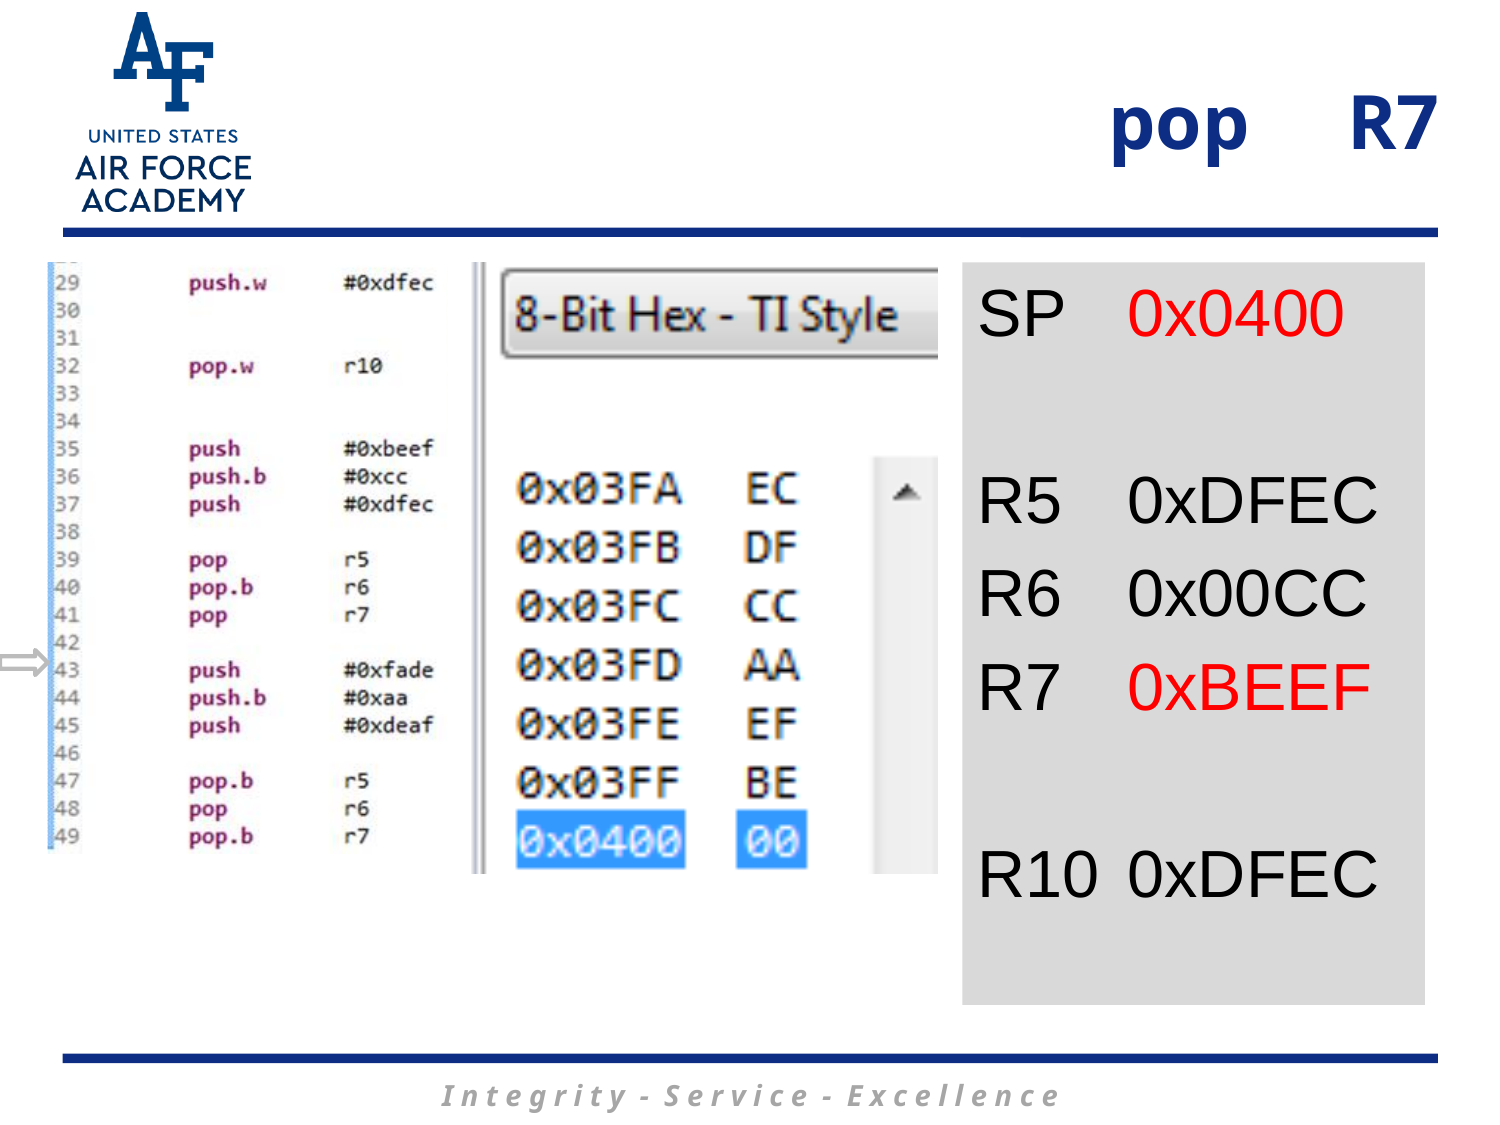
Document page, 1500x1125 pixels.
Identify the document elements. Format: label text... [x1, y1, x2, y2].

text_box SP 0x0400 R5 0xDFEC R6 0x00CC R7 0xBEEF R10 0xDFEC [962, 262, 1425, 1005]
picture [47, 262, 448, 854]
picture [470, 262, 938, 875]
title pop R7 [299, 29, 1456, 211]
text_box [0, 648, 42, 677]
picture [75, 12, 251, 212]
